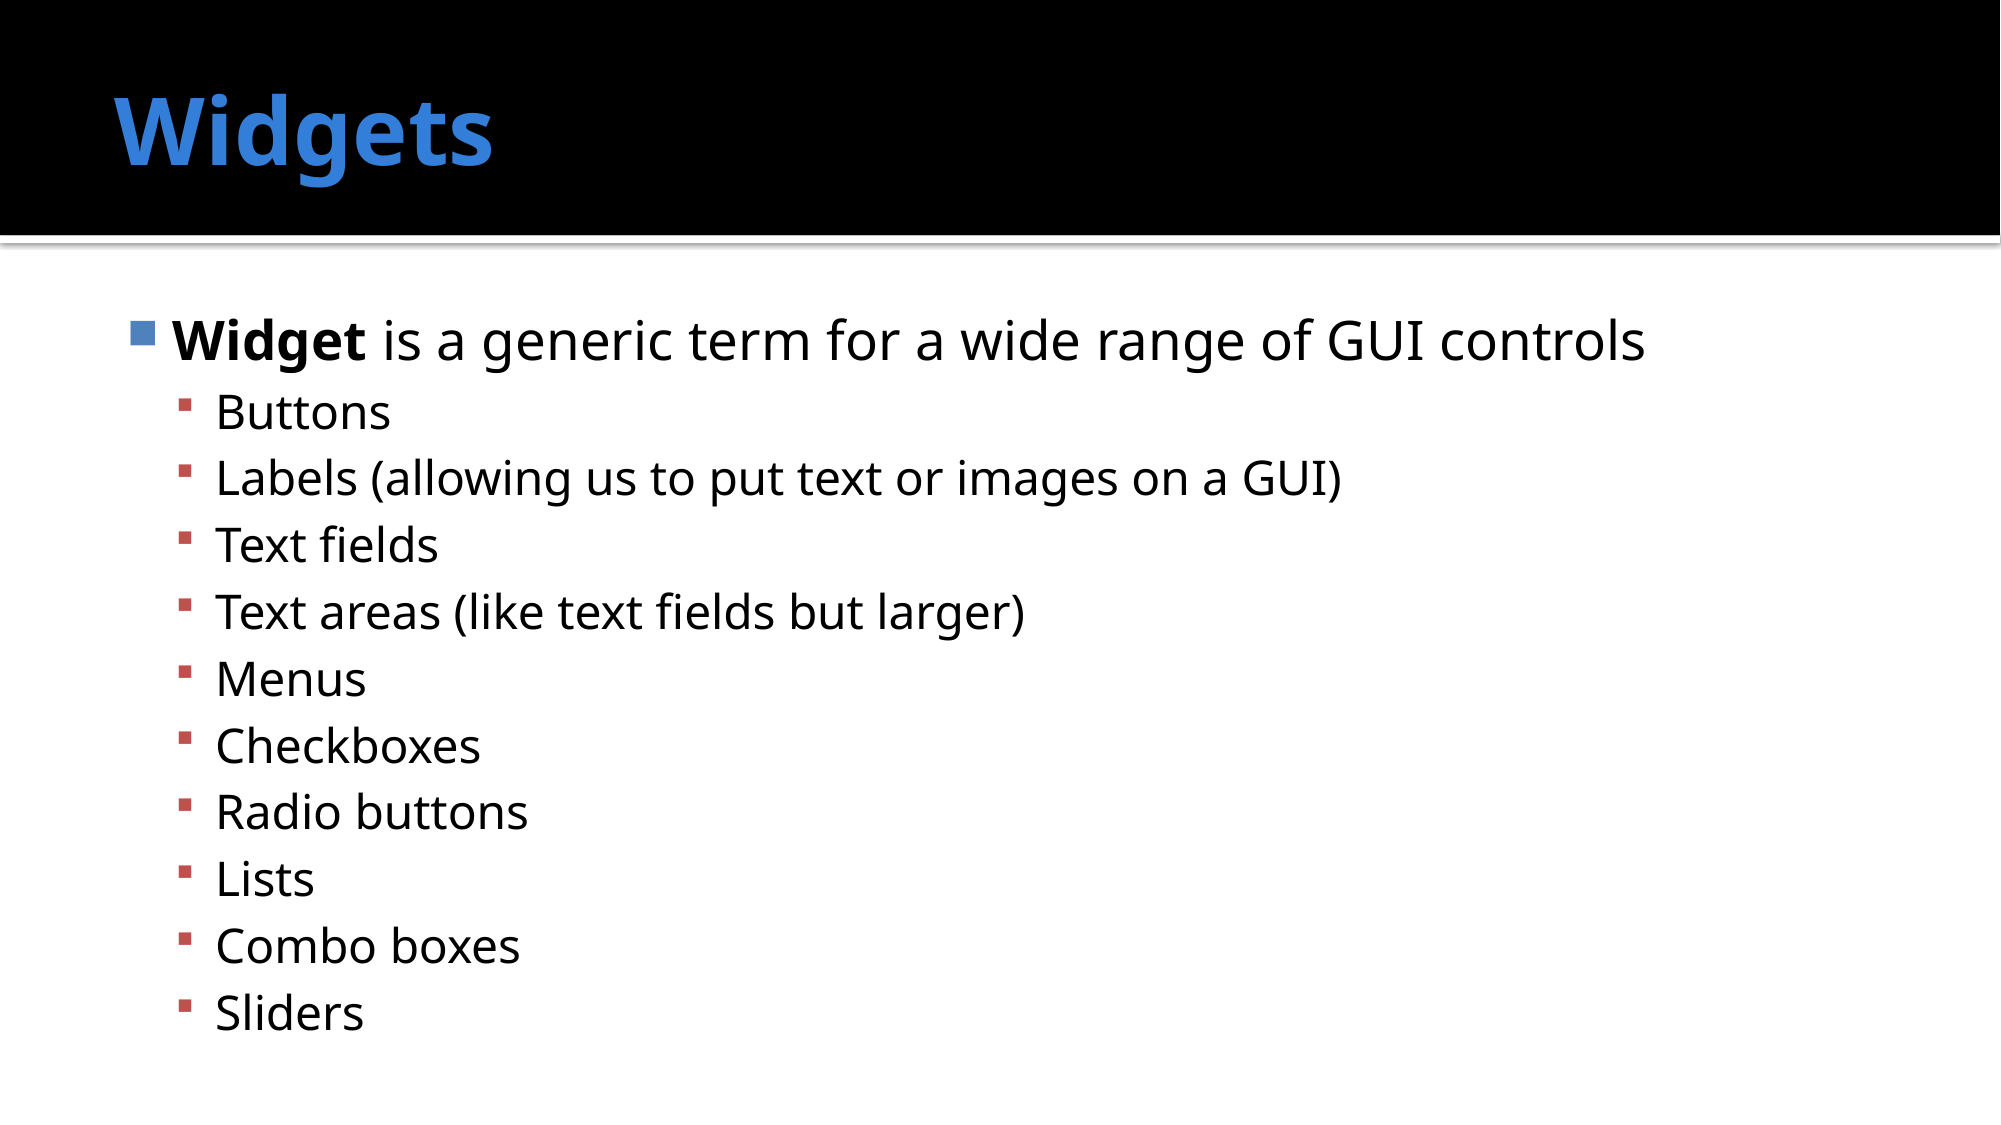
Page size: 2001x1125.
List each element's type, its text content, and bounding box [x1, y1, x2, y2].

list Widget is a generic term for a wide range of GUI controls Buttons Labels (allowing us to put text or images on a GUI) Text fields Text areas (like text fields but larger) Menus Checkboxes Radio buttons Lists Combo boxes Sliders [99, 291, 1900, 1050]
title Widgets [99, 25, 1900, 231]
